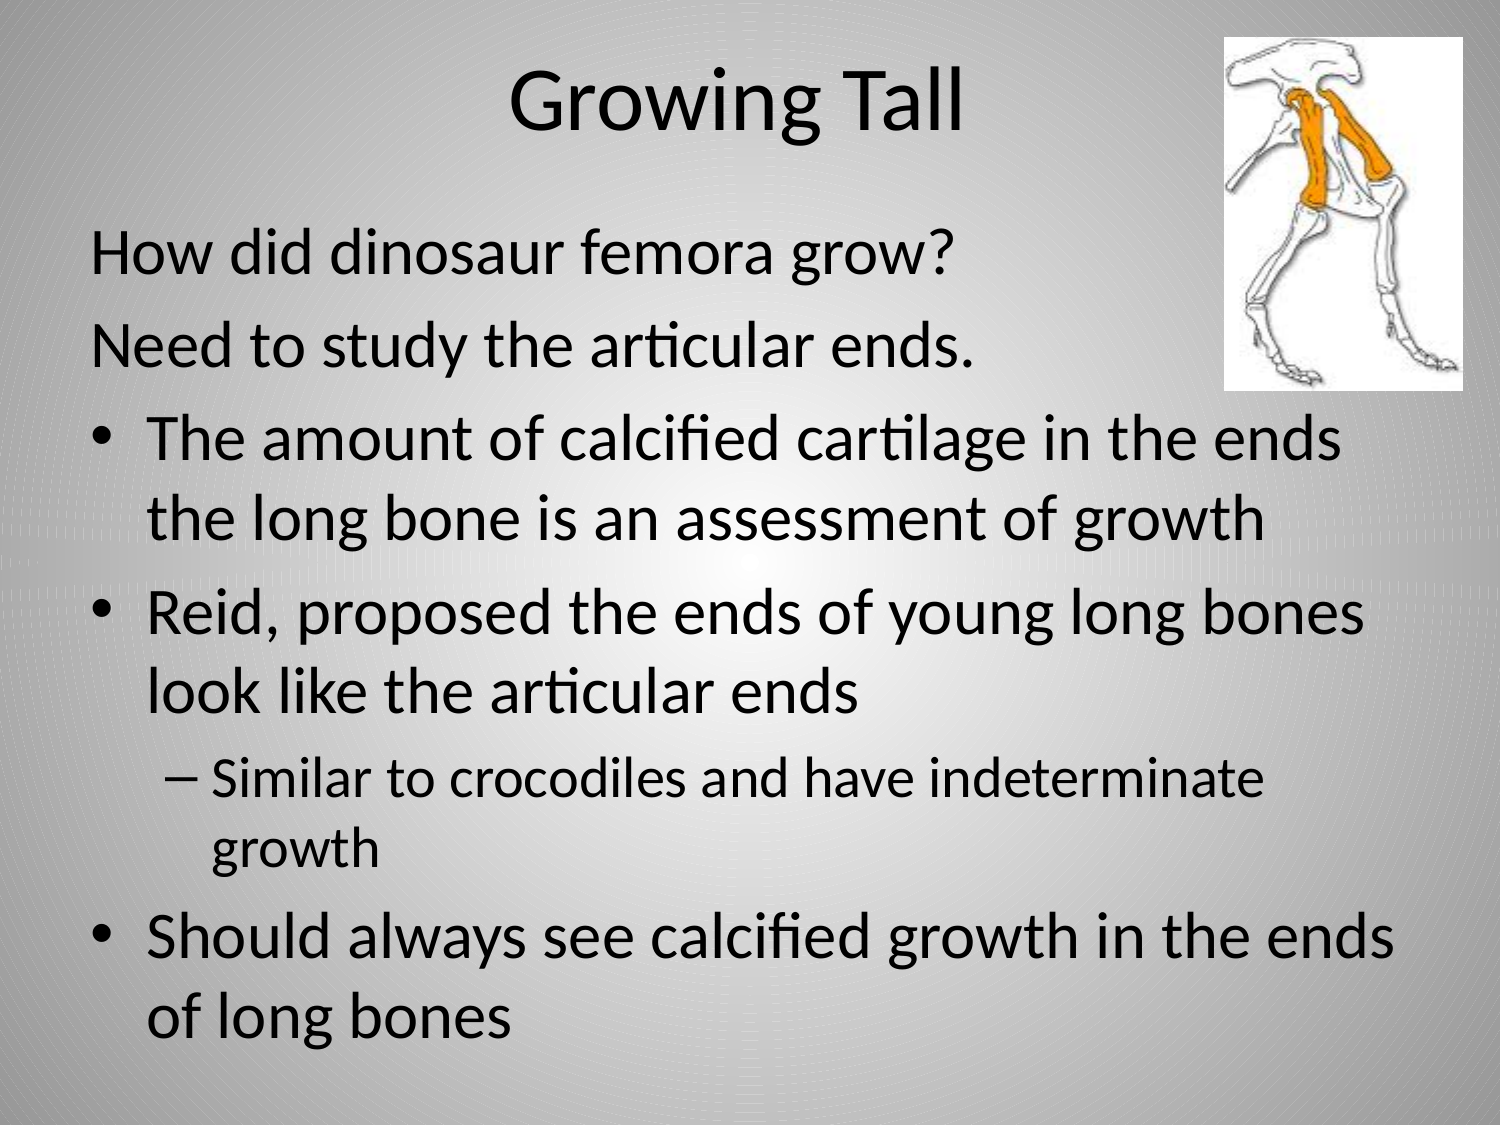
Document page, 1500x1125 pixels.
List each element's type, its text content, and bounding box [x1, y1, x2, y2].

title Growing Tall [62, 0, 1413, 188]
list How did dinosaur femora grow? Need to study the articular ends. The amount of calcified cartilage in the ends the long bone is an assessment of growth Reid, proposed the ends of young long bones look like the articular ends Similar to crocodiles and have indeterminate growth Should always see calcified growth in the ends of long bones [75, 200, 1425, 1075]
picture [1224, 37, 1463, 391]
